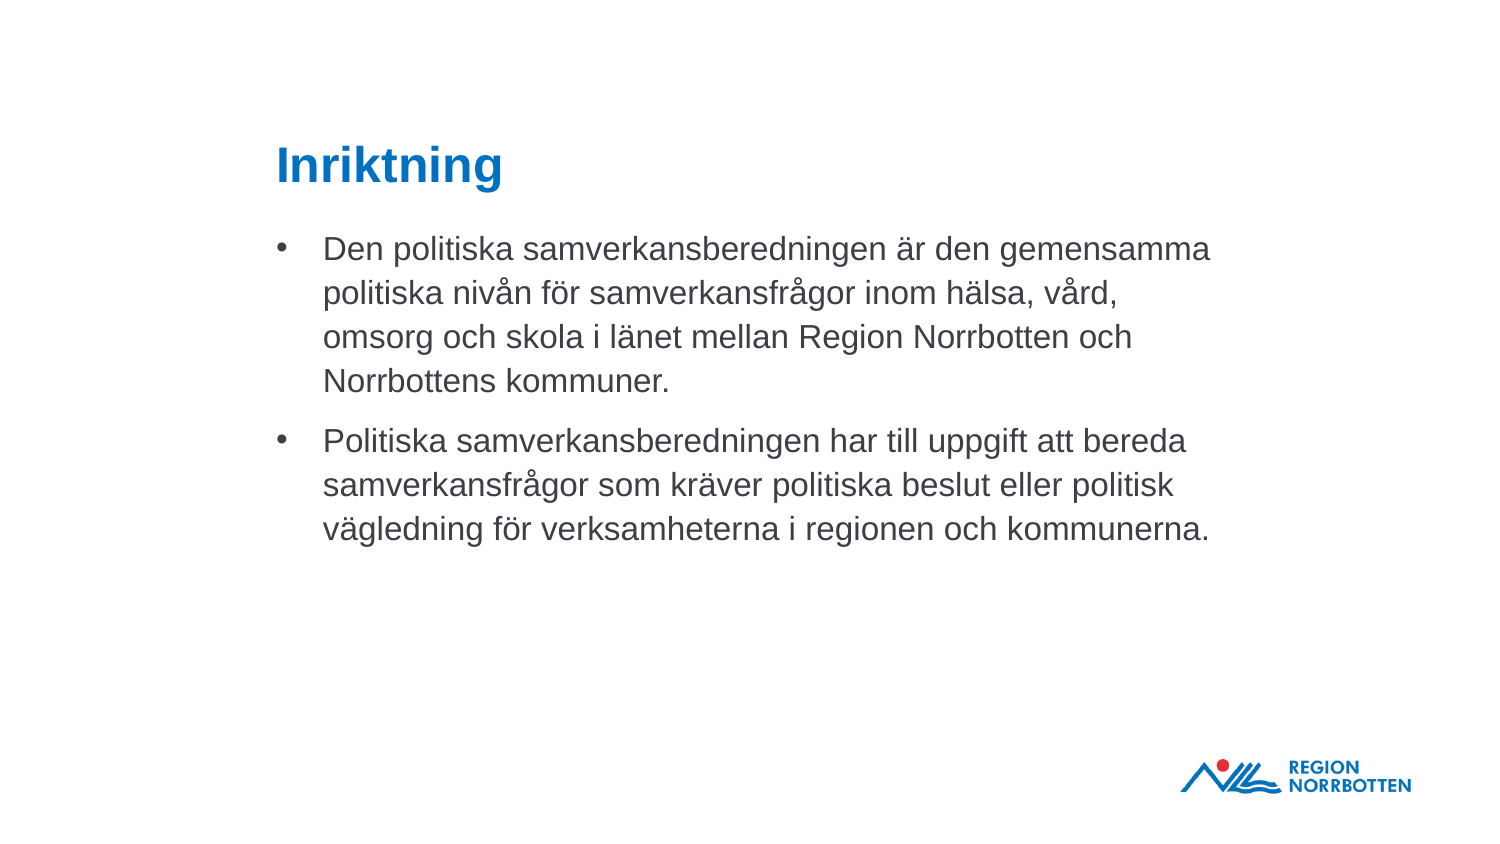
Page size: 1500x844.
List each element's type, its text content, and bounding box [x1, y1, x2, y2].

title Inriktning [261, 63, 1242, 200]
picture [1170, 749, 1423, 803]
list Den politiska samverkansberedningen är den gemensamma politiska nivån för samverkansfrågor inom hälsa, vård, omsorg och skola i länet mellan Region Norrbotten och Norrbottens kommuner. Politiska samverkansberedningen har till uppgift att bereda samverkansfrågor som kräver politiska beslut eller politisk vägledning för verksamheterna i regionen och kommunerna. [261, 215, 1242, 716]
